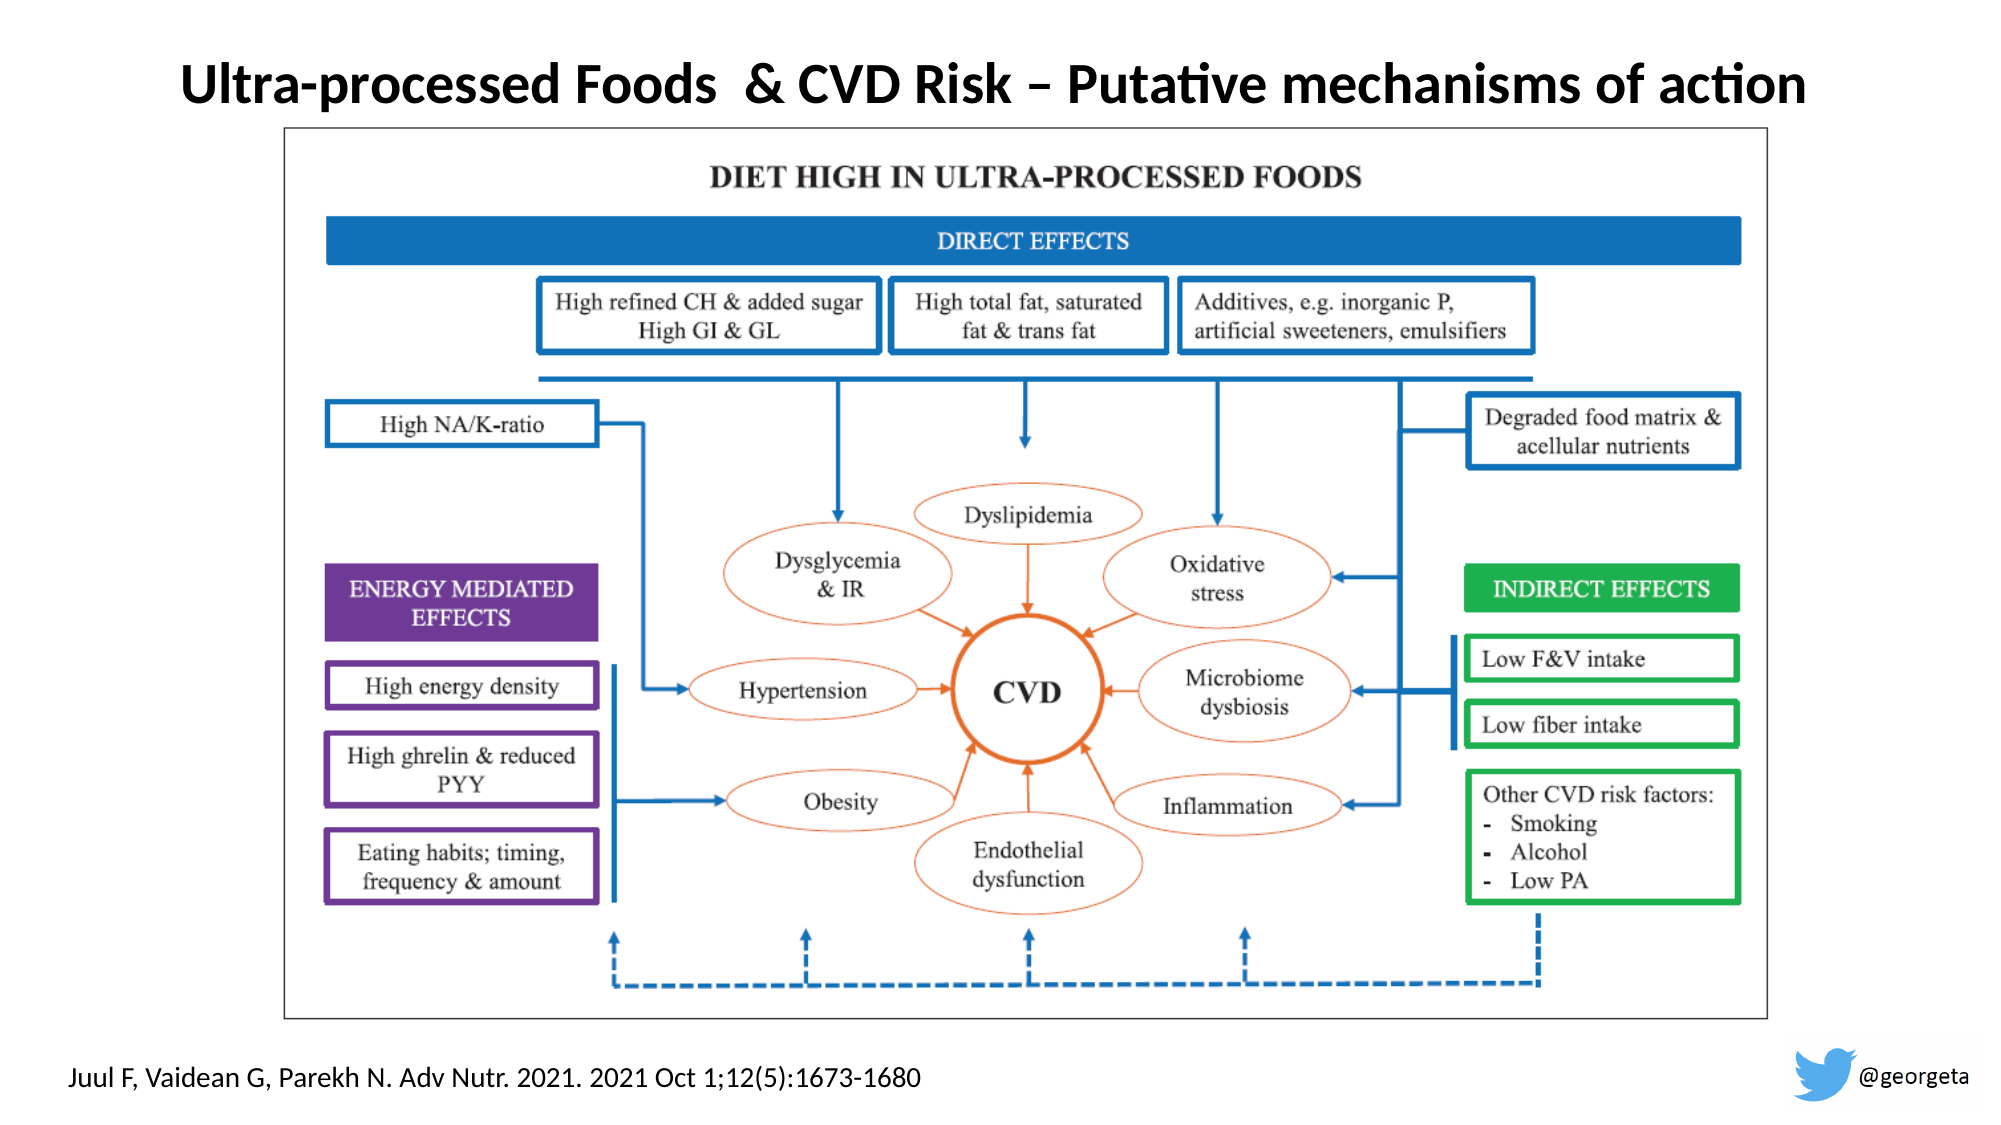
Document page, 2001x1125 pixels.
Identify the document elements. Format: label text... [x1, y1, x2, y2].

picture [248, 97, 1980, 1112]
text_box Juul F, Vaidean G, Parekh N. Adv Nutr. 2021. 2021 Oct 1;12(5):1673-1680 [53, 1050, 937, 1101]
text_box Ultra-processed Foods & CVD Risk – Putative mechanisms of action [165, 37, 1855, 123]
